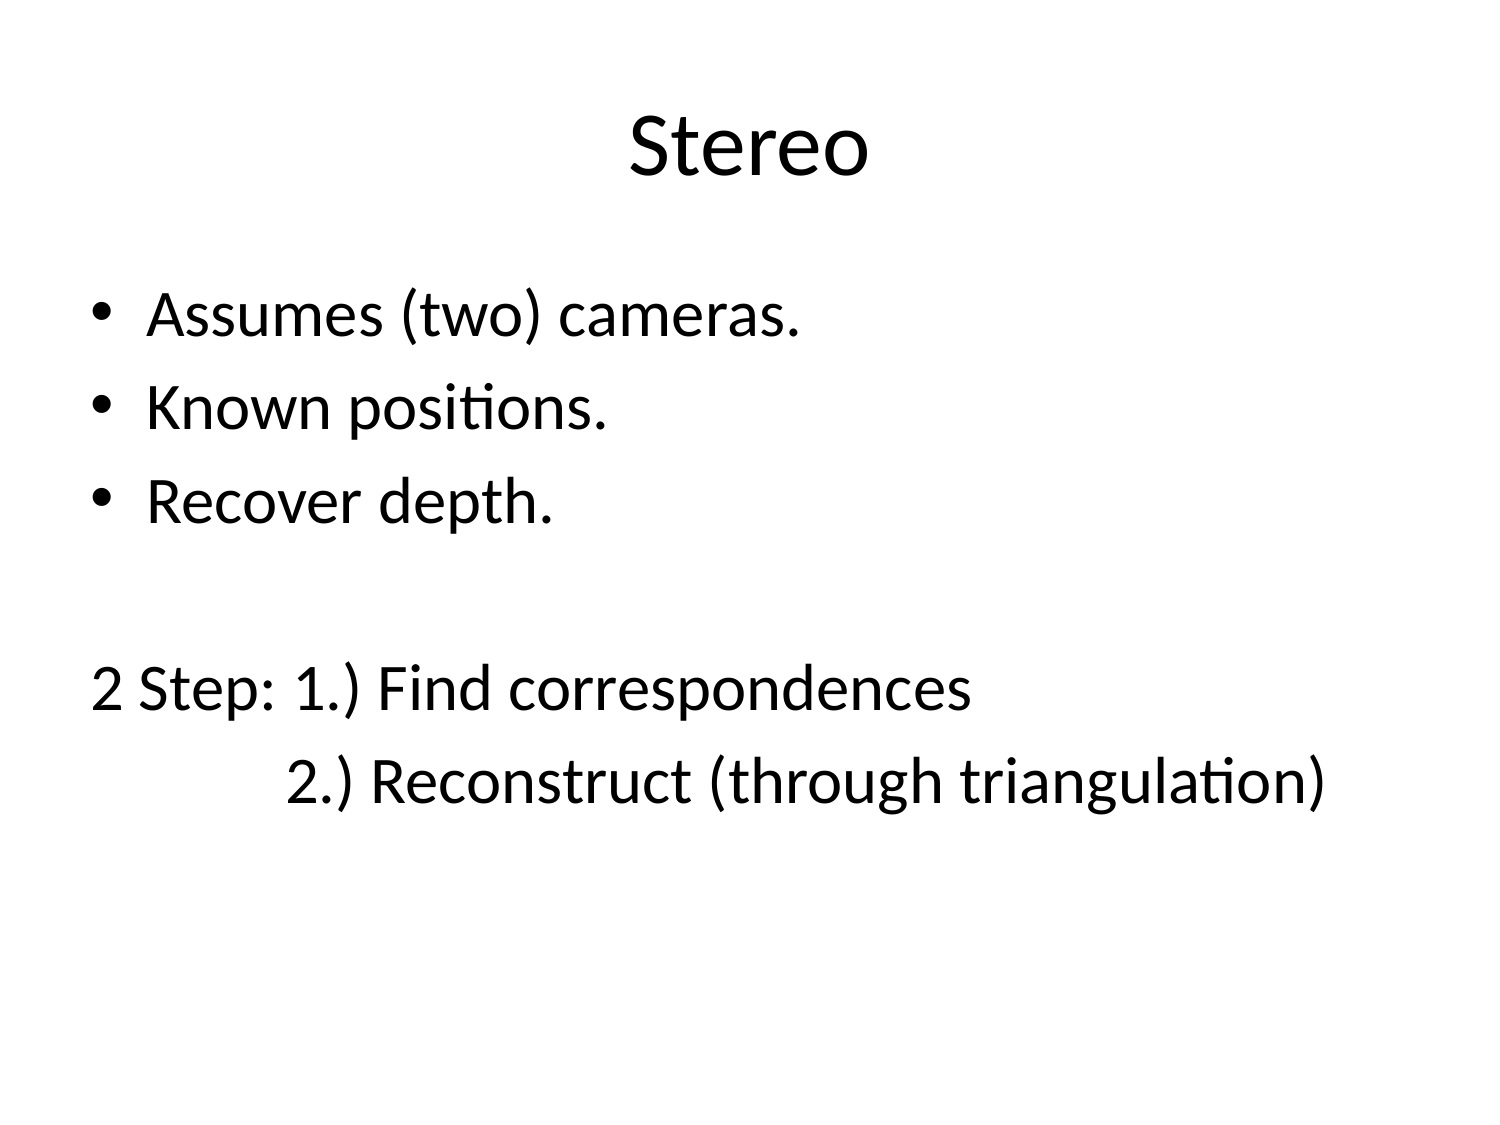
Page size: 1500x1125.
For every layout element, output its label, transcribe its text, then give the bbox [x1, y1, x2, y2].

list Assumes (two) cameras. Known positions. Recover depth. 2 Step: 1.) Find correspondences 2.) Reconstruct (through triangulation) [75, 262, 1425, 1005]
title Stereo [75, 45, 1425, 233]
